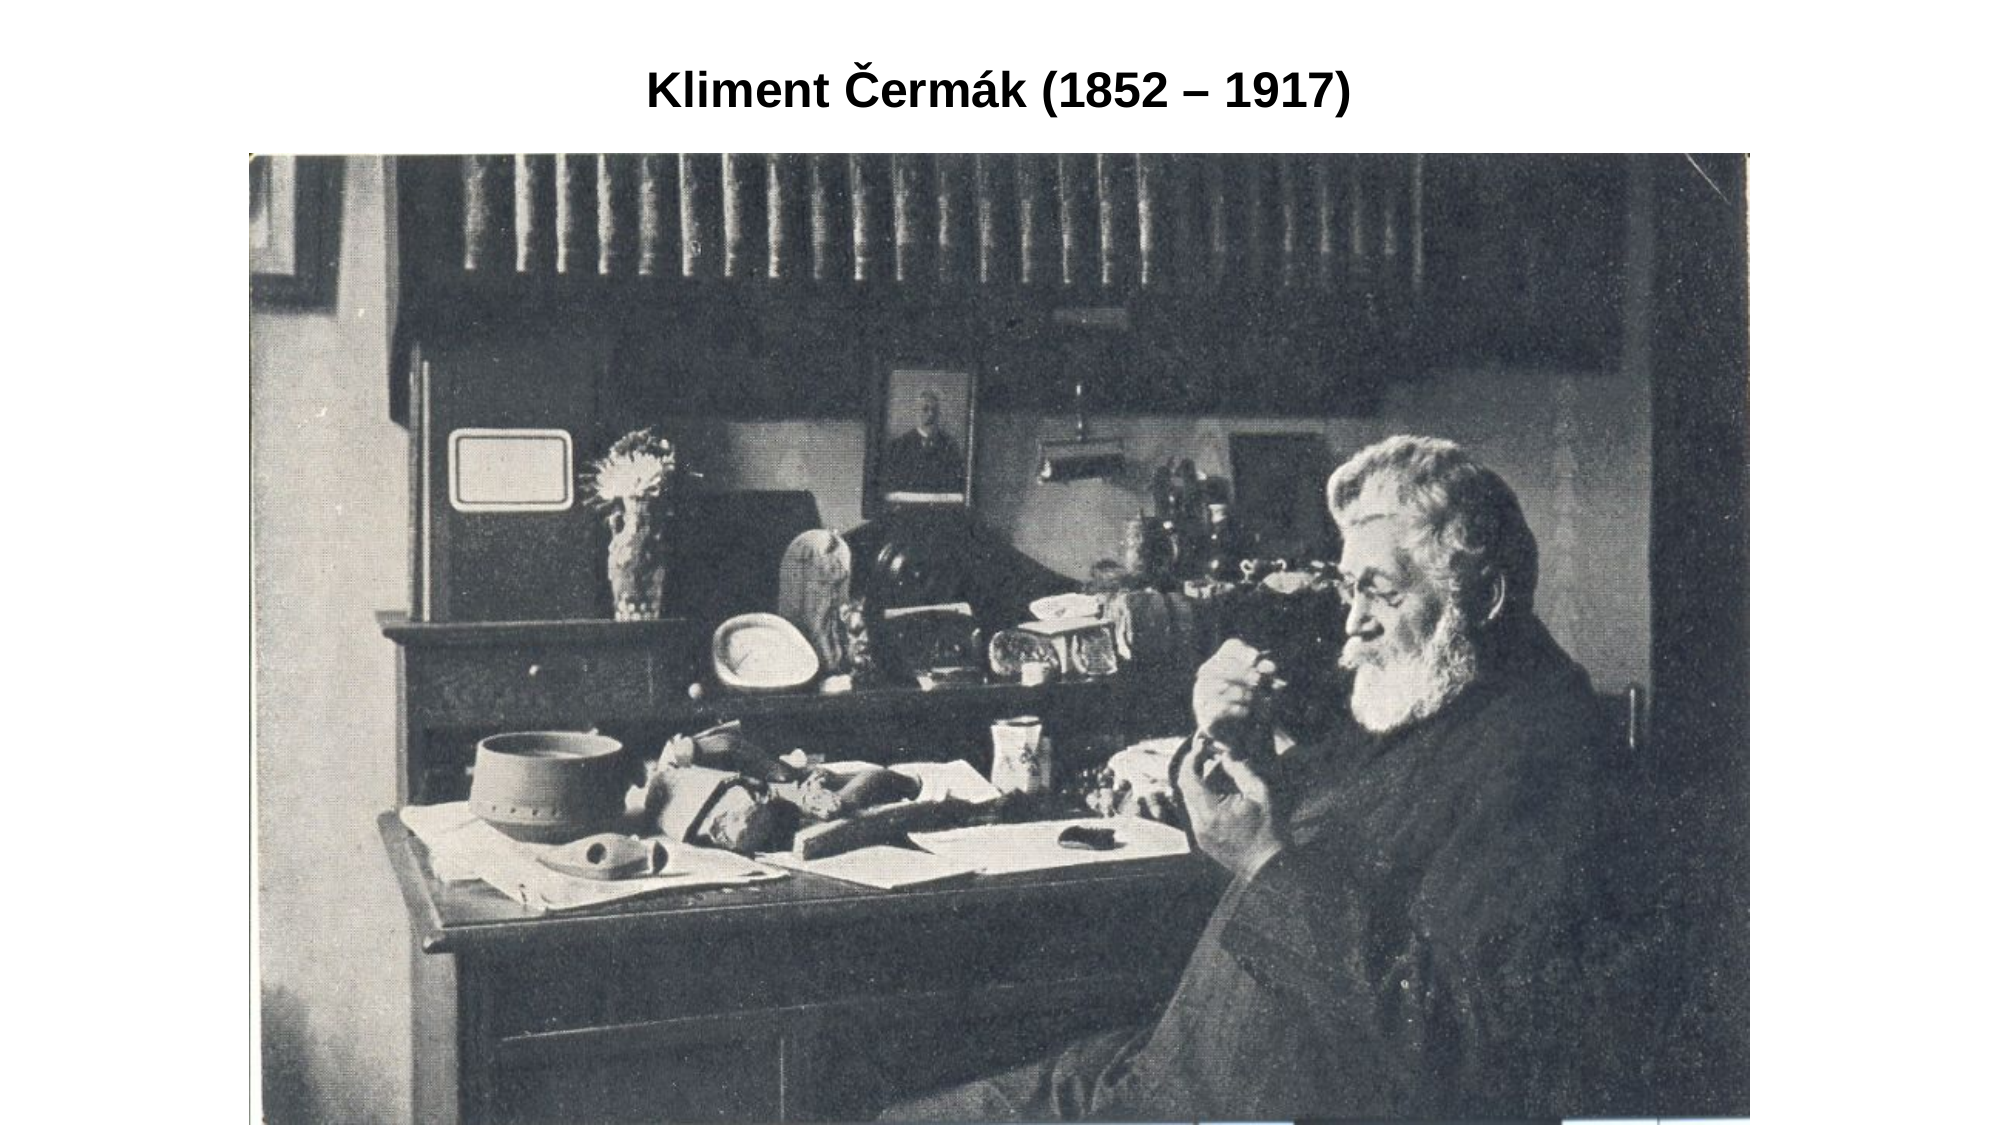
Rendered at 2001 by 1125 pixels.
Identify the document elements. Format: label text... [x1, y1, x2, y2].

text_box Kliment Čermák (1852 – 1917) [632, 49, 1368, 125]
picture [249, 153, 1750, 1125]
